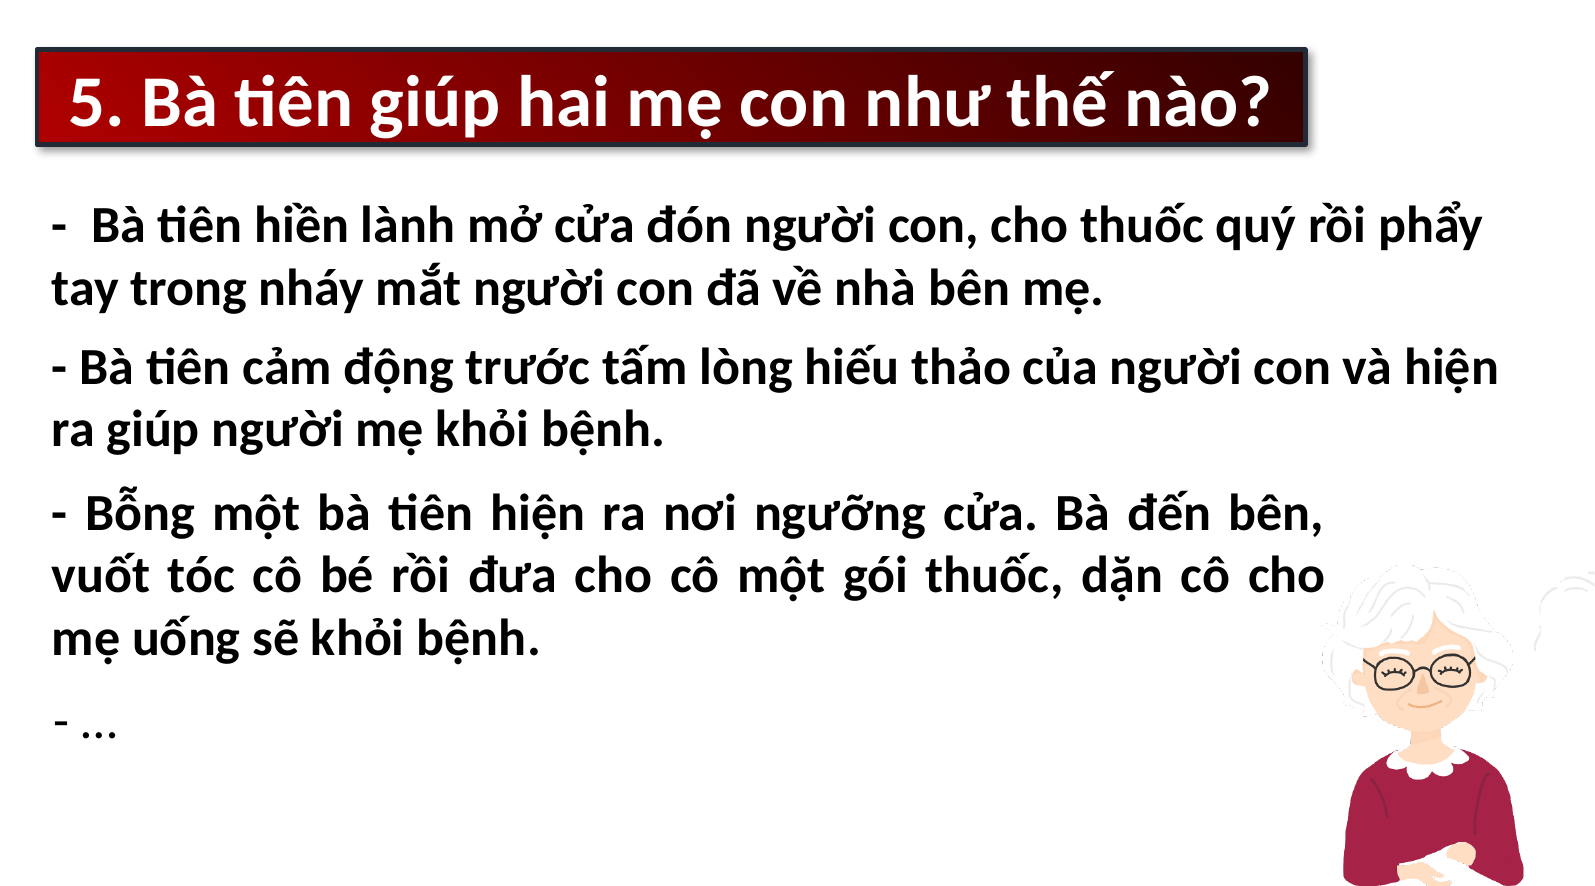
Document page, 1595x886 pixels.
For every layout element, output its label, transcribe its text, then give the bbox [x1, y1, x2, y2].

text_box 5. Bà tiên giúp hai mẹ con như thế nào? [37, 49, 1306, 145]
text_box - Bà tiên hiền lành mở cửa đón người con, cho thuốc quý rồi phẩy tay trong nháy mắt người con đã về nhà bên mẹ. [37, 183, 1577, 386]
text_box - Bà tiên cảm động trước tấm lòng hiếu thảo của người con và hiện ra giúp người mẹ khỏi bệnh. [37, 324, 1542, 465]
text_box - … [38, 679, 254, 757]
text_box - Bỗng một bà tiên hiện ra nơi ngưỡng cửa. Bà đến bên, vuốt tóc cô bé rồi đưa cho cô một gói thuốc, dặn cô cho mẹ uống sẽ khỏi bệnh. [37, 470, 1341, 674]
picture [1238, 546, 1595, 886]
